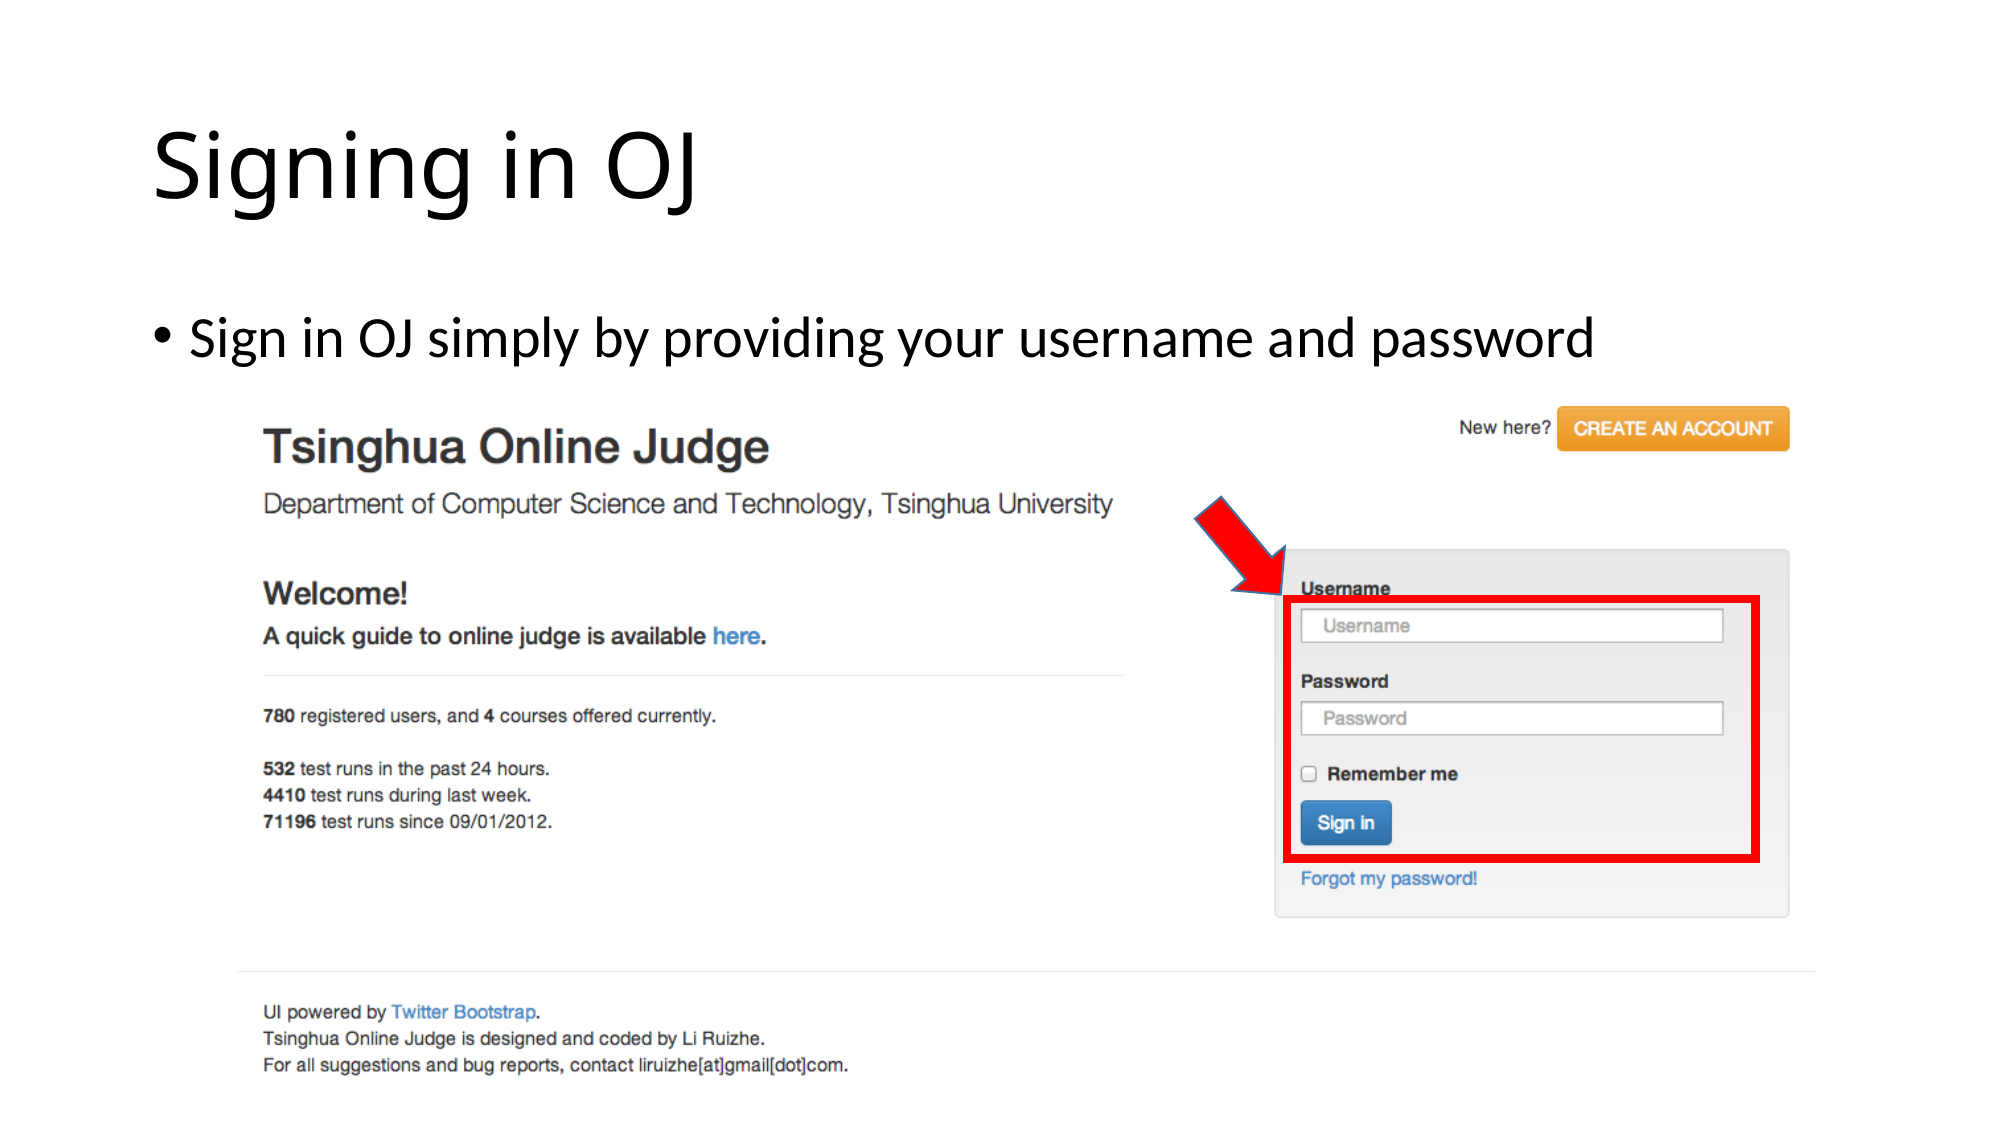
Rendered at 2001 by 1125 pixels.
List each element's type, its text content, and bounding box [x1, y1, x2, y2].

picture [237, 401, 1815, 1102]
title Signing in OJ [137, 59, 1863, 278]
list Sign in OJ simply by providing your username and password [137, 299, 1863, 1014]
